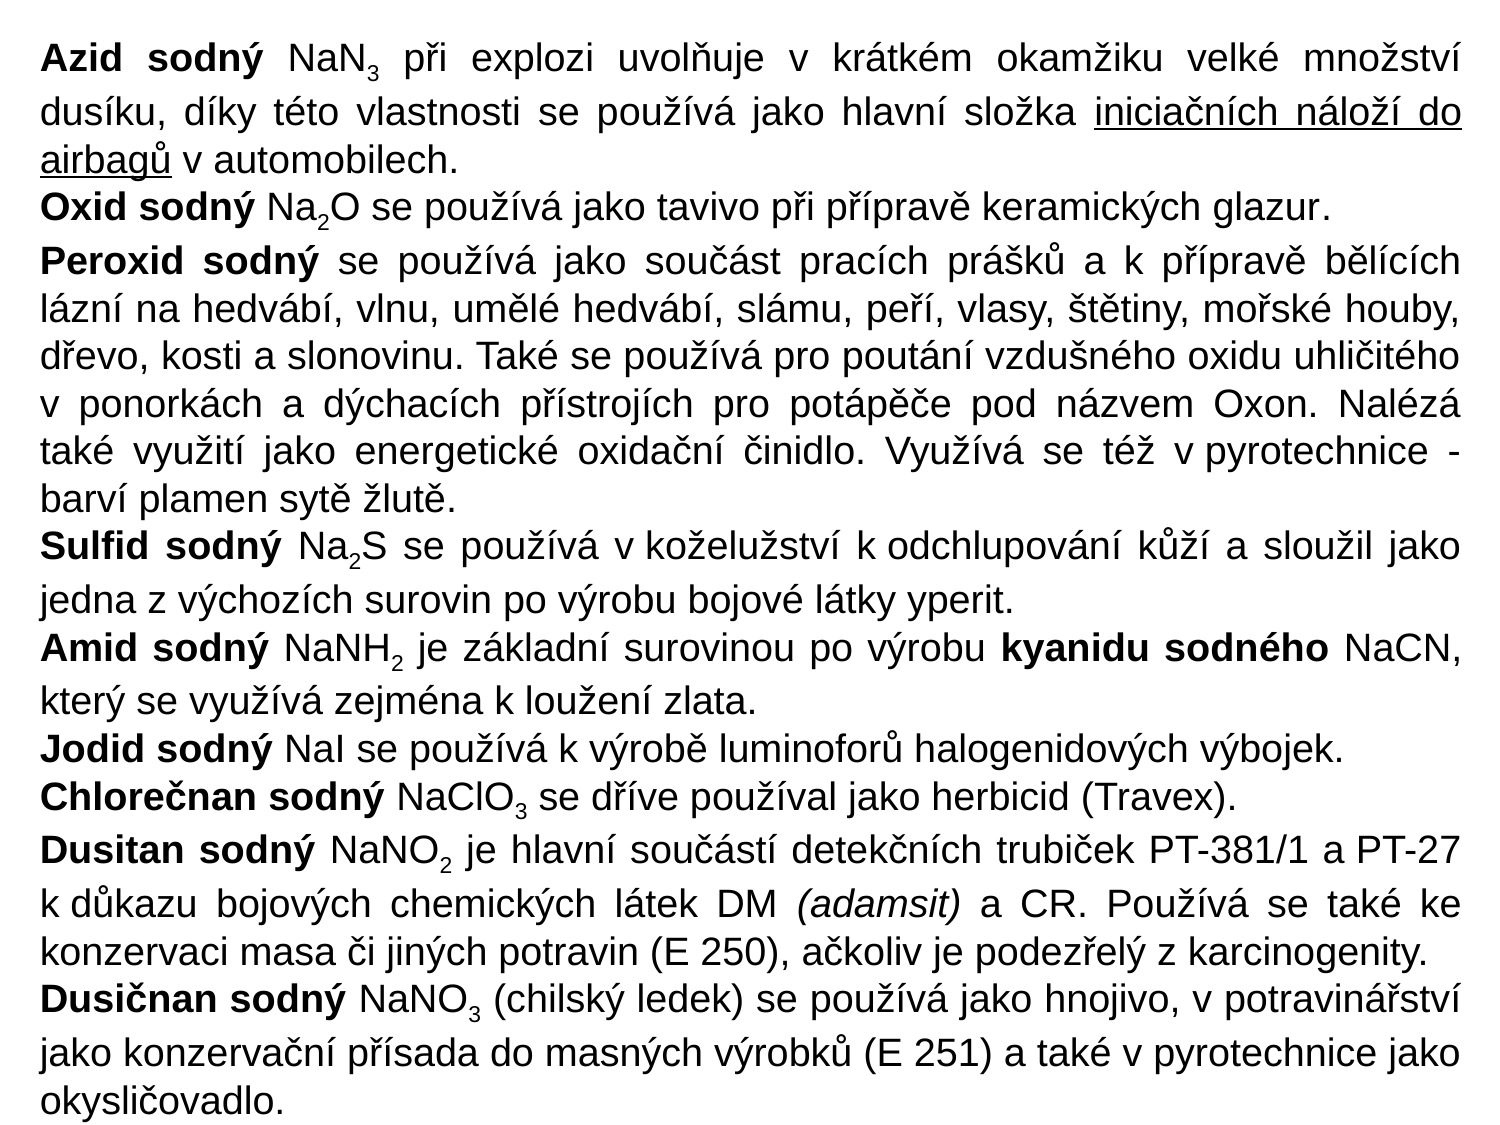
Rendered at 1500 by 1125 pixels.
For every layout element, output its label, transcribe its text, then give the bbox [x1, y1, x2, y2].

text_box Azid sodný NaN3 při explozi uvolňuje v krátkém okamžiku velké množství dusíku, díky této vlastnosti se používá jako hlavní složka iniciačních náloží do airbagů v automobilech. Oxid sodný Na2O se používá jako tavivo při přípravě keramických glazur. Peroxid sodný se používá jako součást pracích prášků a k přípravě bělících lázní na hedvábí, vlnu, umělé hedvábí, slámu, peří, vlasy, štětiny, mořské houby, dřevo, kosti a slonovinu. Také se používá pro poutání vzdušného oxidu uhličitého v ponorkách a dýchacích přístrojích pro potápěče pod názvem Oxon. Nalézá také využití jako energetické oxidační činidlo. Využívá se též v pyrotechnice - barví plamen sytě žlutě. Sulfid sodný Na2S se používá v koželužství k odchlupování kůží a sloužil jako jedna z výchozích surovin po výrobu bojové látky yperit. Amid sodný NaNH2 je základní surovinou po výrobu kyanidu sodného NaCN, který se využívá zejména k loužení zlata. Jodid sodný NaI se používá k výrobě luminoforů halogenidových výbojek. Chlorečnan sodný NaClO3 se dříve používal jako herbicid (Travex). Dusitan sodný NaNO2 je hlavní součástí detekčních trubiček PT-381/1 a PT-27 k důkazu bojových chemických látek DM (adamsit) a CR. Používá se také ke konzervaci masa či jiných potravin (E 250), ačkoliv je podezřelý z karcinogenity. Dusičnan sodný NaNO3 (chilský ledek) se používá jako hnojivo, v potravinářství jako konzervační přísada do masných výrobků (E 251) a také v pyrotechnice jako okysličovadlo. [24, 24, 1478, 1125]
